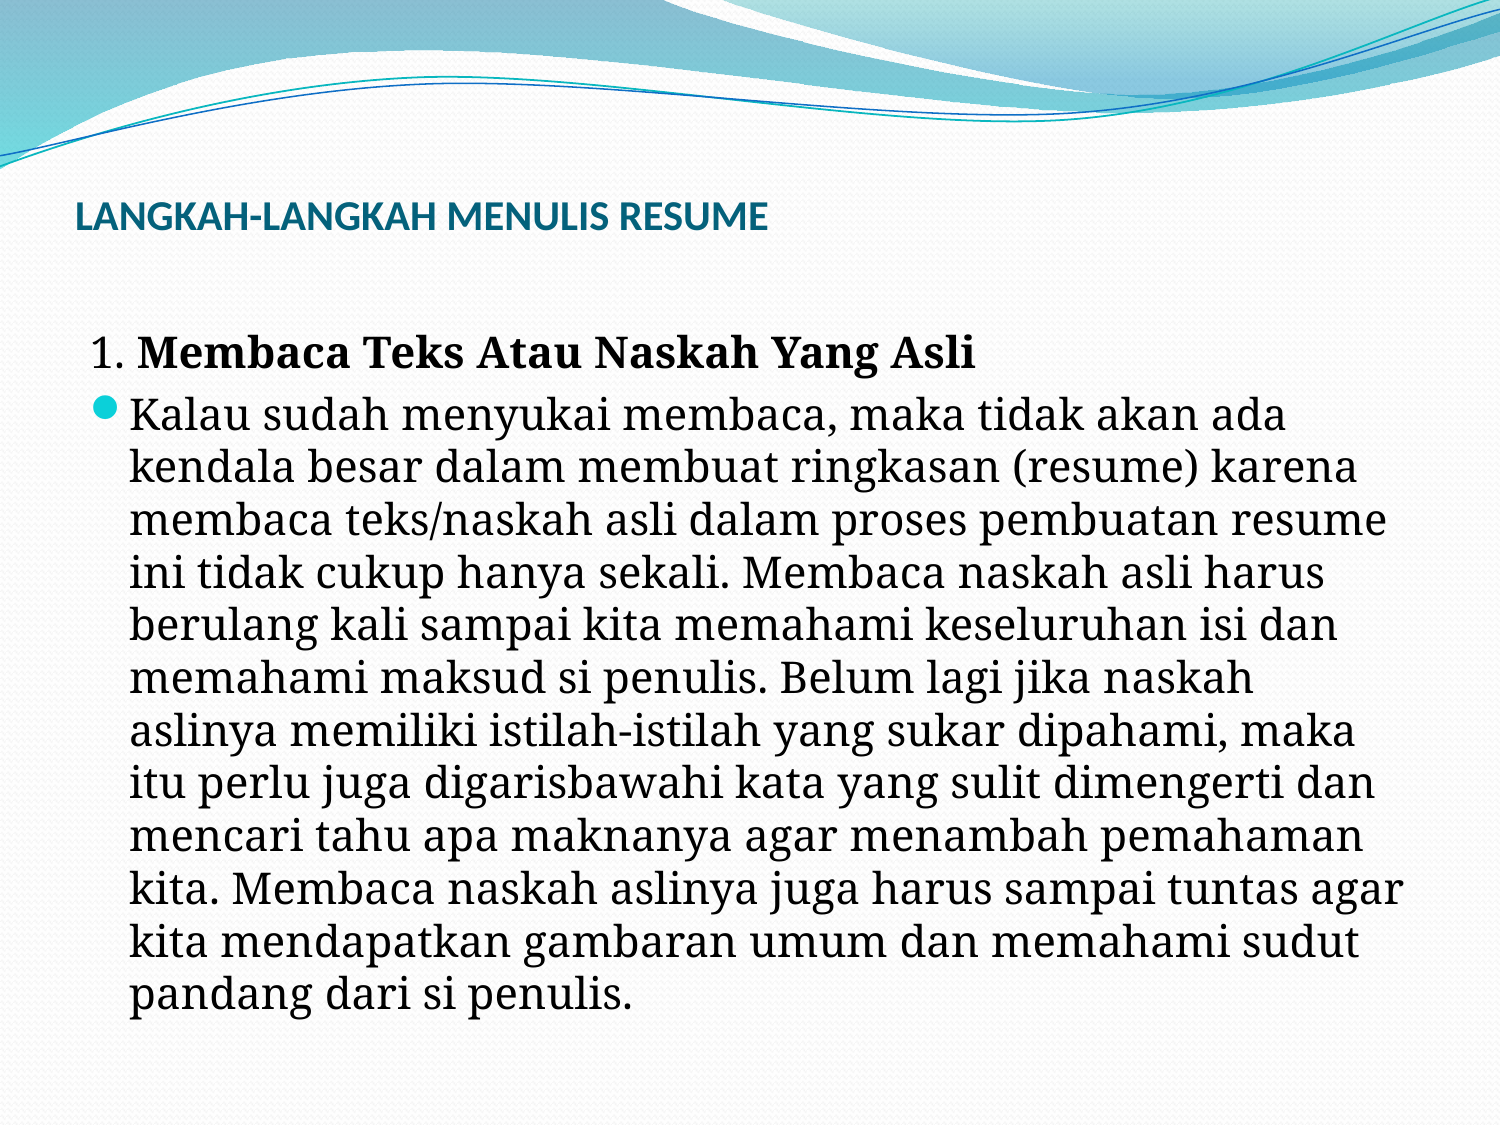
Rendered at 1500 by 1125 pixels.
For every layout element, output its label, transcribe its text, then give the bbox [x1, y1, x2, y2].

list 1. Membaca Teks Atau Naskah Yang Asli Kalau sudah menyukai membaca, maka tidak akan ada kendala besar dalam membuat ringkasan (resume) karena membaca teks/naskah asli dalam proses pembuatan resume ini tidak cukup hanya sekali. Membaca naskah asli harus berulang kali sampai kita memahami keseluruhan isi dan memahami maksud si penulis. Belum lagi jika naskah aslinya memiliki istilah-istilah yang sukar dipahami, maka itu perlu juga digarisbawahi kata yang sulit dimengerti dan mencari tahu apa maknanya agar menambah pemahaman kita. Membaca naskah aslinya juga harus sampai tuntas agar kita mendapatkan gambaran umum dan memahami sudut pandang dari si penulis. [75, 317, 1425, 1038]
title LANGKAH-LANGKAH MENULIS RESUME [75, 115, 1425, 303]
